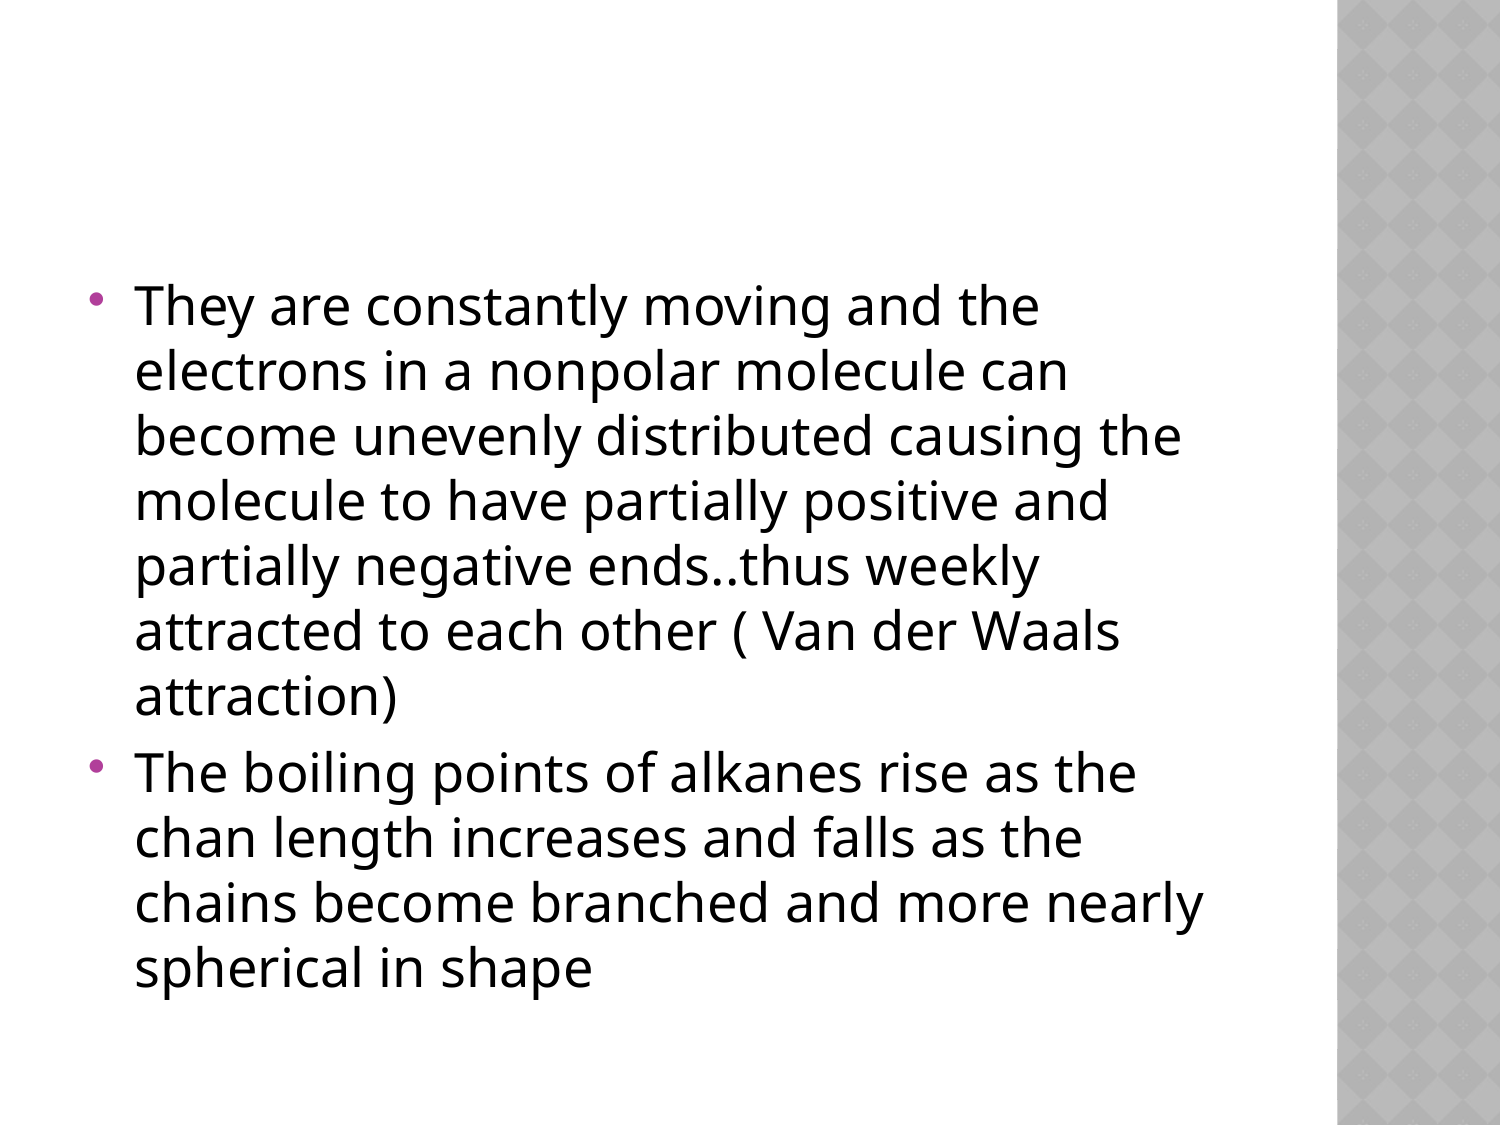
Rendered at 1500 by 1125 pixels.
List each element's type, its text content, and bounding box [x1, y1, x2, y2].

list They are constantly moving and the electrons in a nonpolar molecule can become unevenly distributed causing the molecule to have partially positive and partially negative ends..thus weekly attracted to each other ( Van der Waals attraction) The boiling points of alkanes rise as the chan length increases and falls as the chains become branched and more nearly spherical in shape [75, 264, 1263, 1059]
